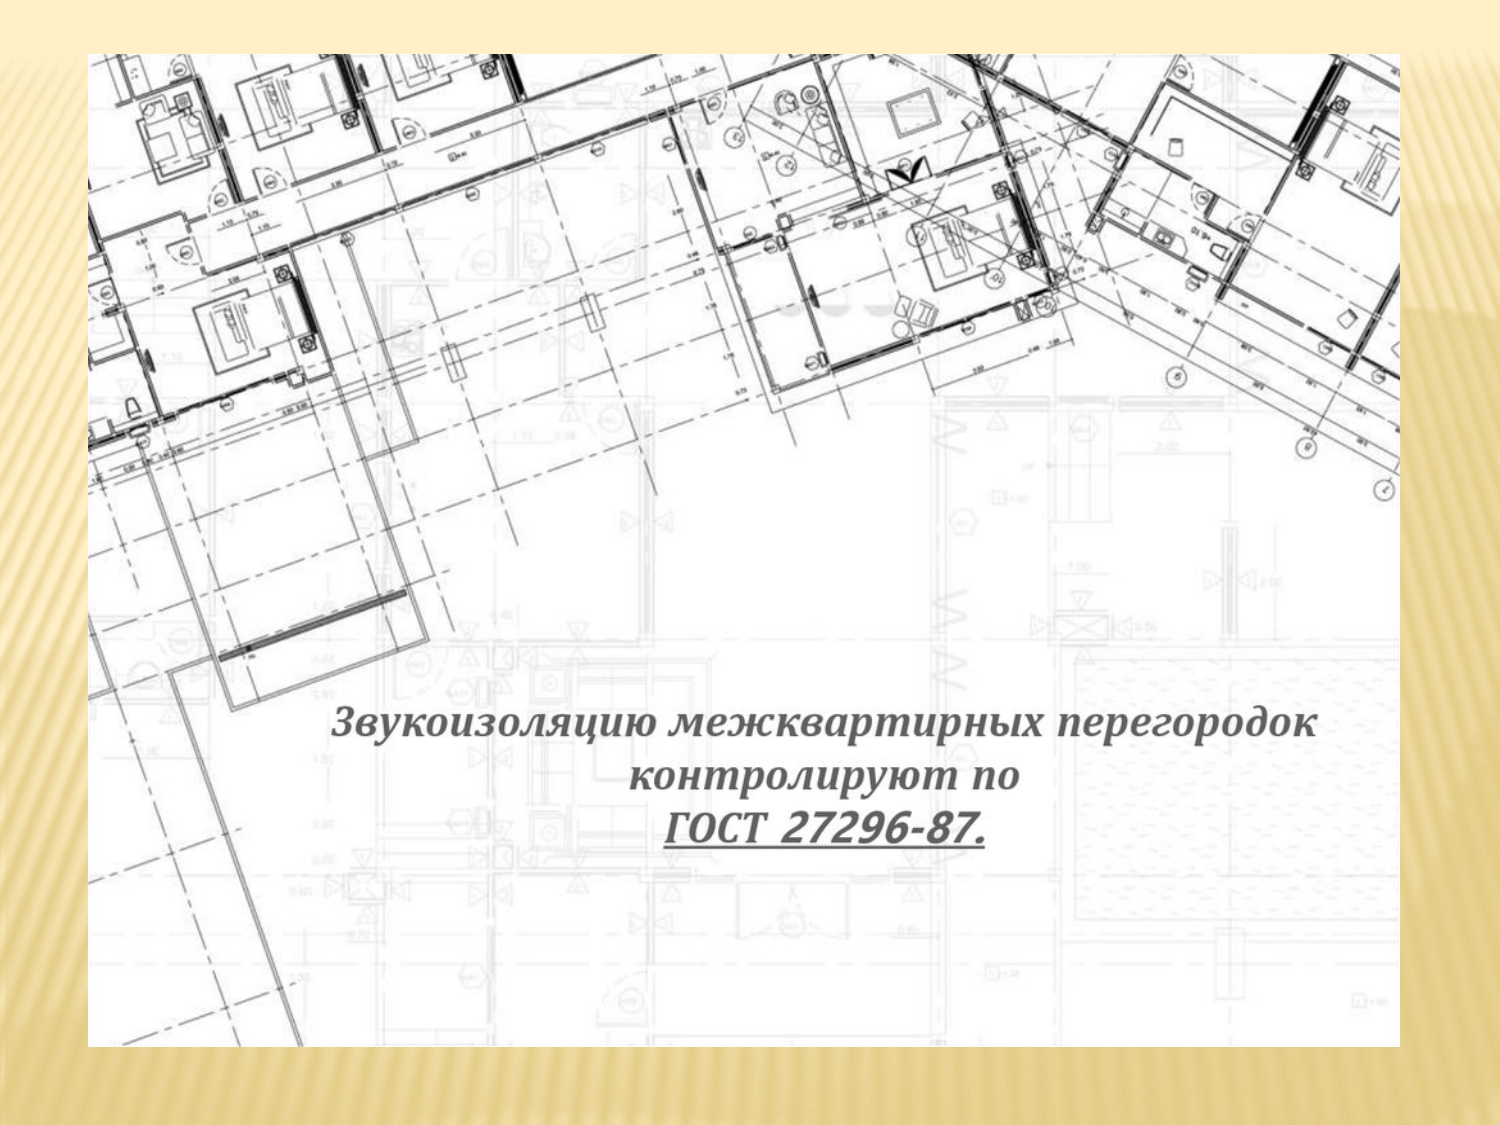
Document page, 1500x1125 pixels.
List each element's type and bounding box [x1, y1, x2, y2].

picture [88, 54, 1400, 1048]
